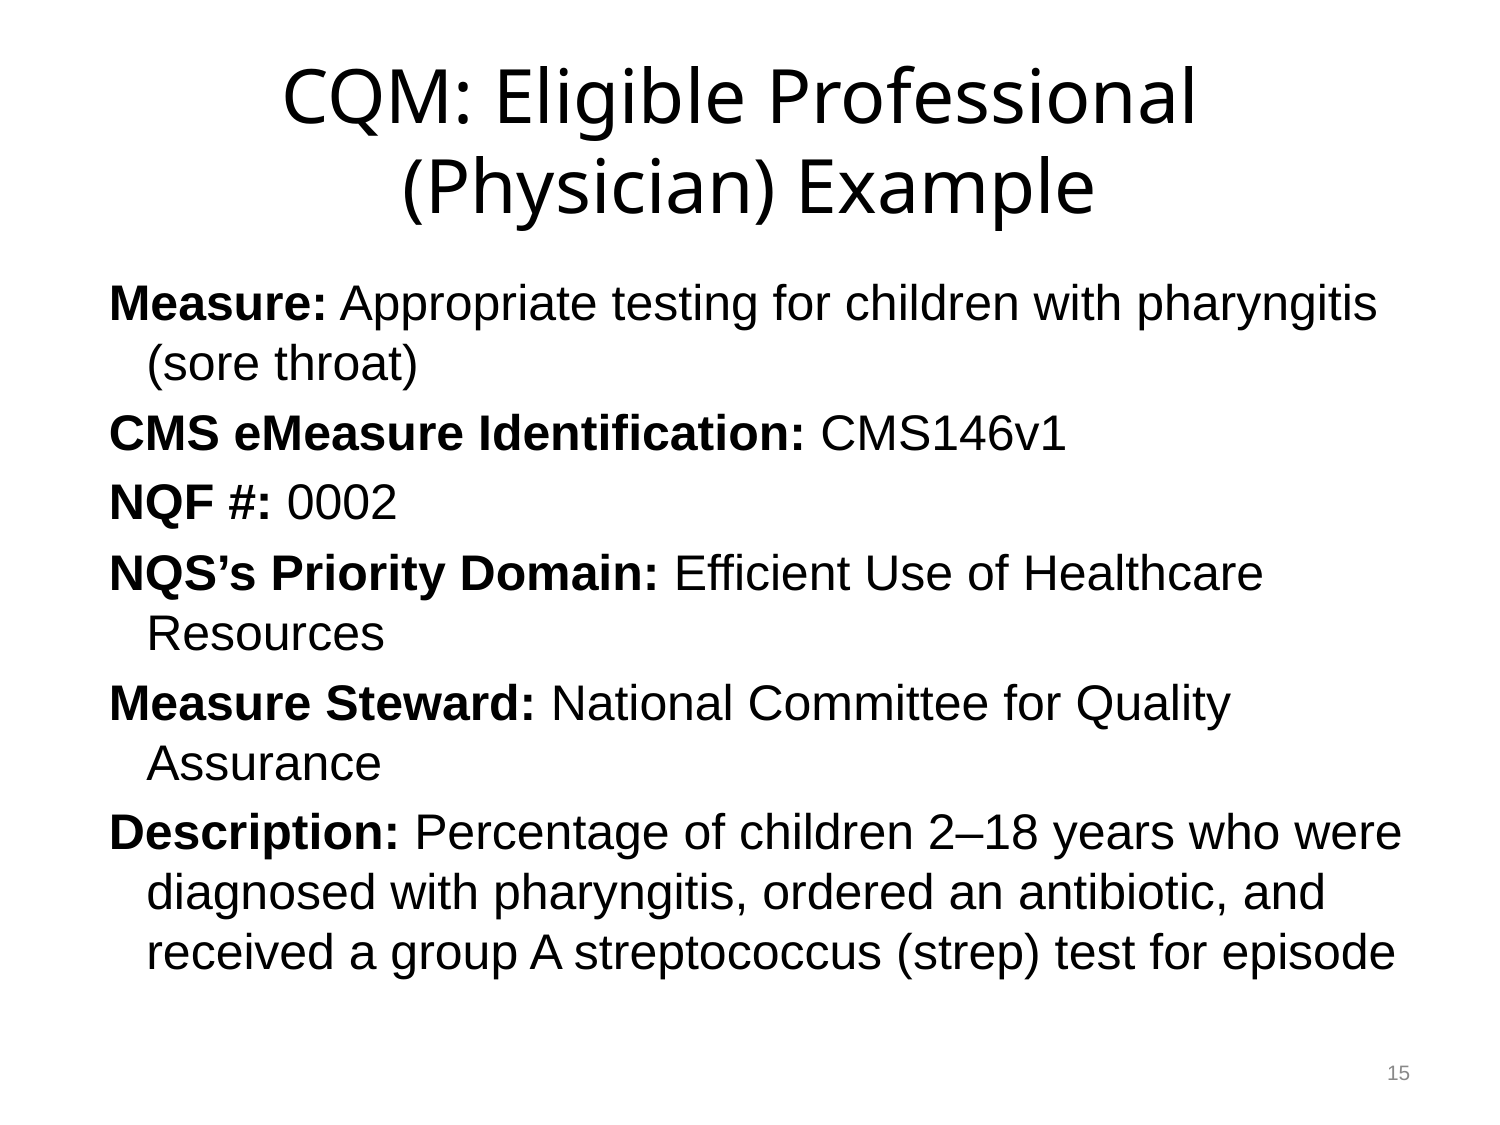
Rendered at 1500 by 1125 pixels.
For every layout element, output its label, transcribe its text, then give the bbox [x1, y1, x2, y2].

slide_number 15 [1341, 1027, 1425, 1118]
list Measure: Appropriate testing for children with pharyngitis (sore throat) CMS eMeasure Identification: CMS146v1 NQF #: 0002 NQS’s Priority Domain: Efficient Use of Healthcare Resources Measure Steward: National Committee for Quality Assurance Description: Percentage of children 2–18 years who were diagnosed with pharyngitis, ordered an antibiotic, and received a group A streptococcus (strep) test for episode [75, 262, 1425, 1013]
title CQM: Eligible Professional (Physician) Example [75, 45, 1425, 233]
